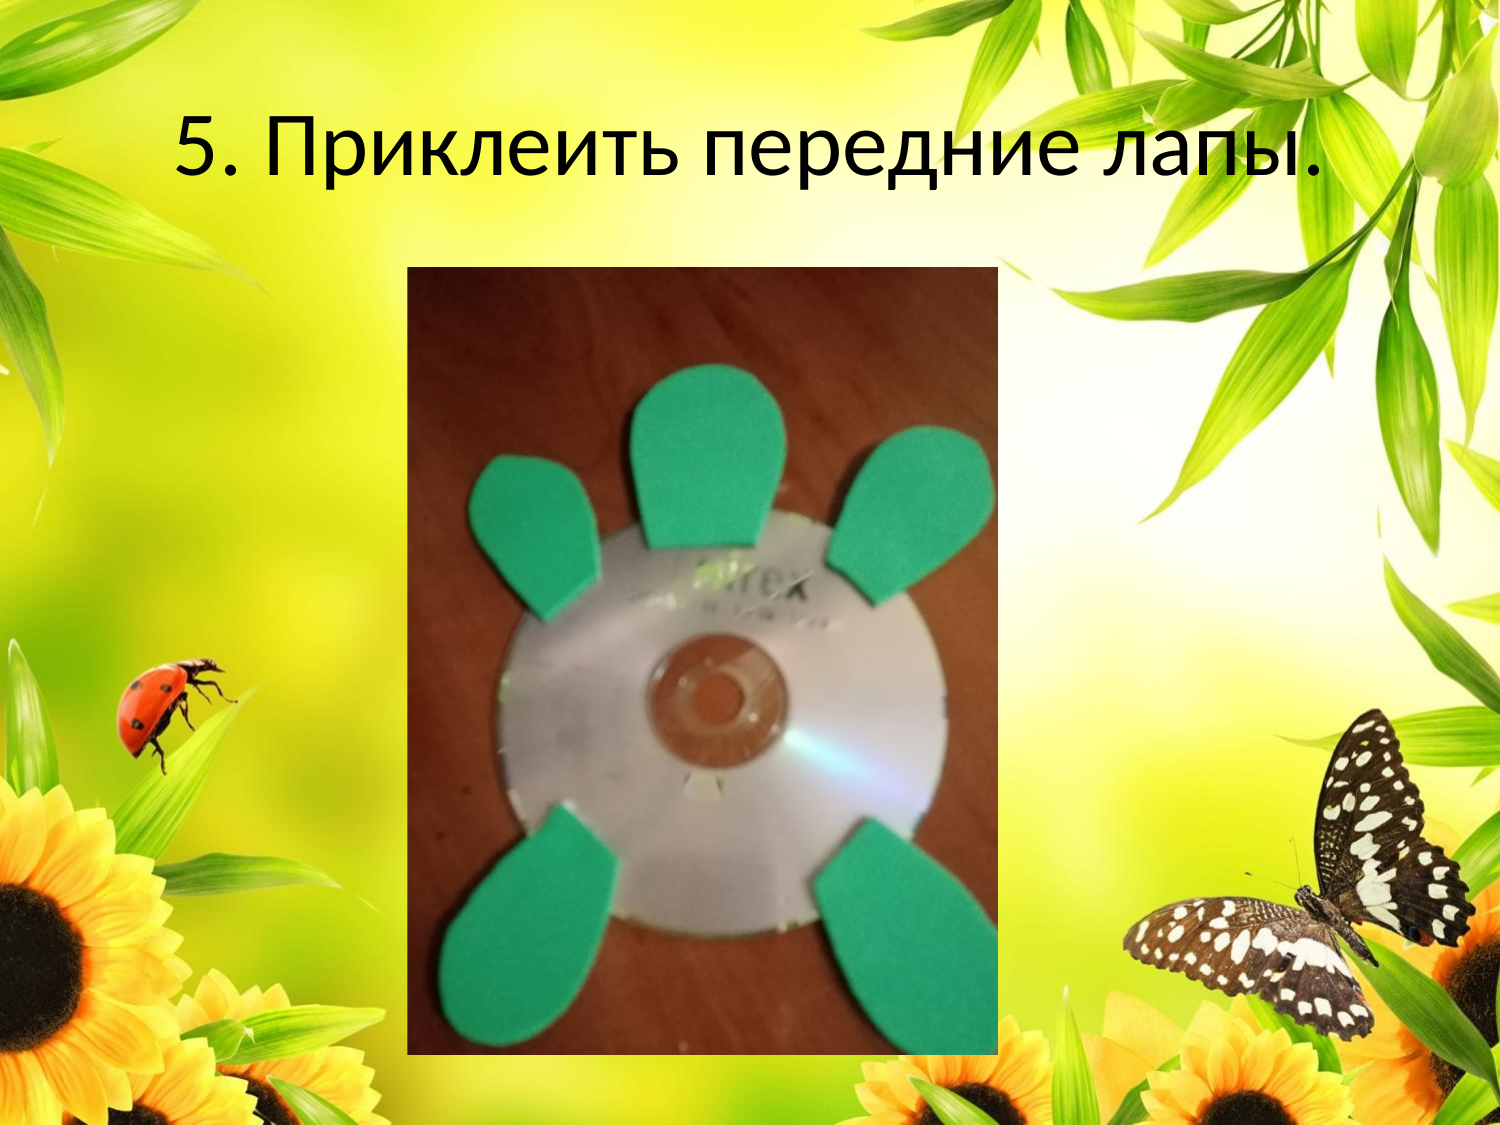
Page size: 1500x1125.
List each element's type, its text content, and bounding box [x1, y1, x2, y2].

picture [0, 0, 1500, 1125]
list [407, 266, 999, 1055]
title 5. Приклеить передние лапы. [75, 45, 1425, 233]
